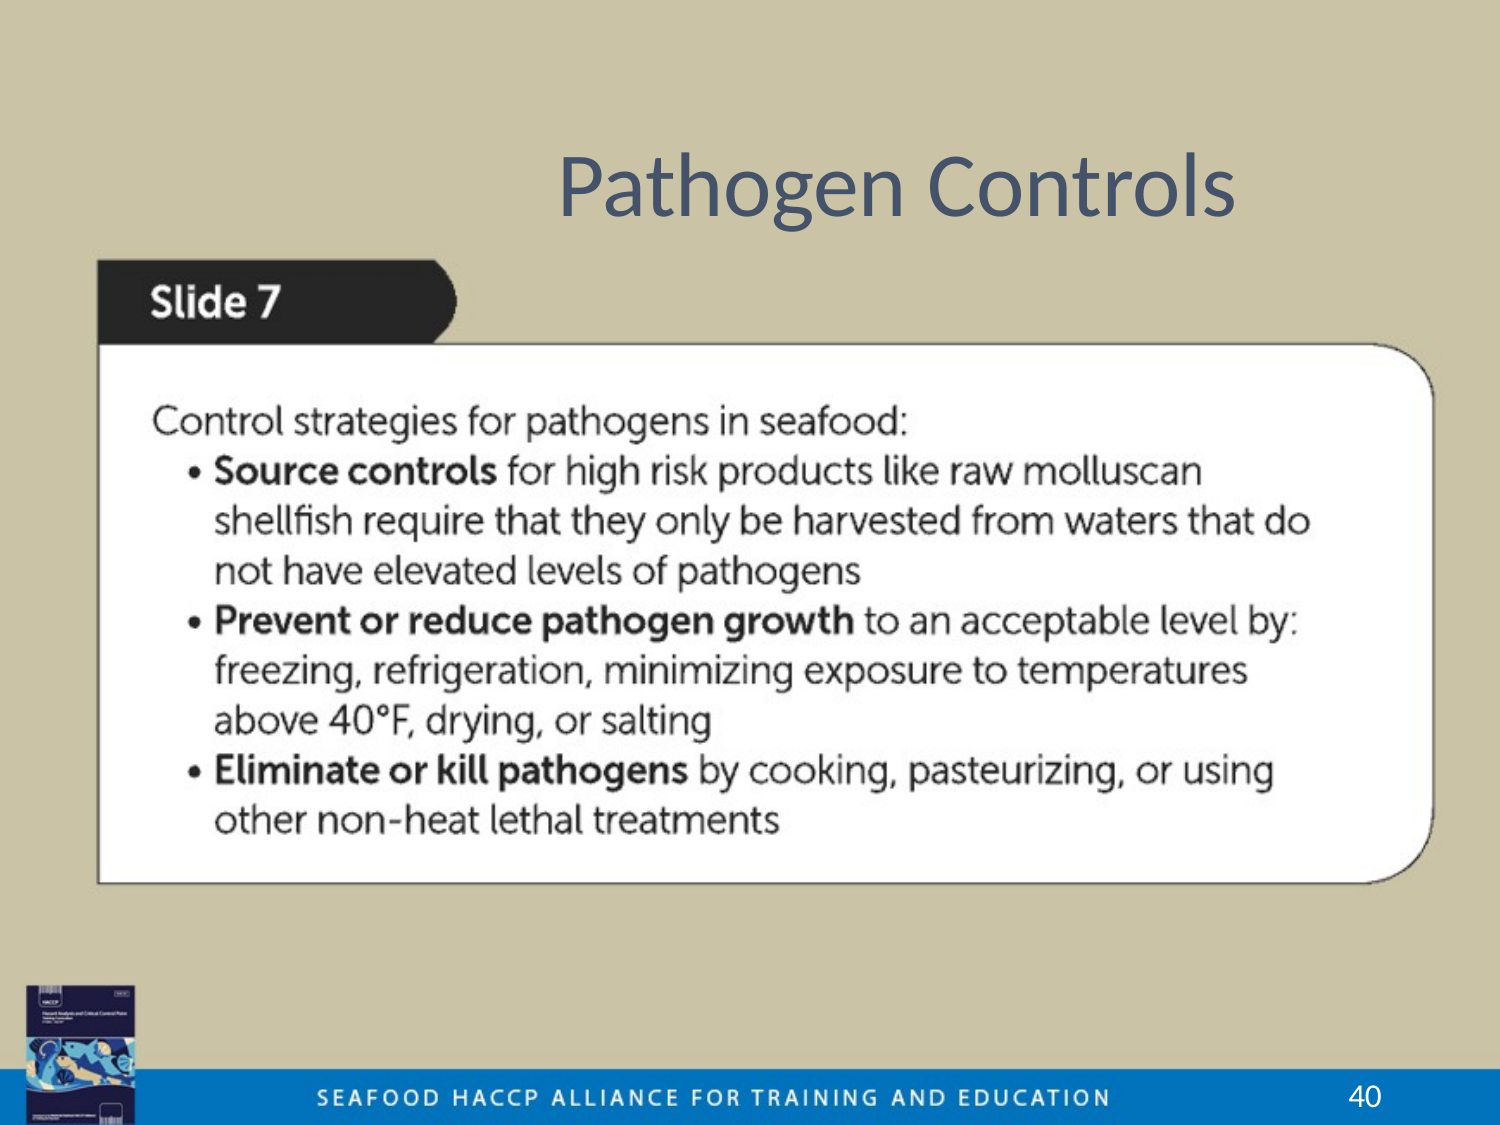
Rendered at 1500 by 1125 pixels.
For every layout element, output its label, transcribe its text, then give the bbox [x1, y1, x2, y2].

slide_number 10 [1325, 1080, 1391, 1125]
picture [0, 0, 1500, 1125]
title Pathogen Controls [555, 122, 1245, 247]
